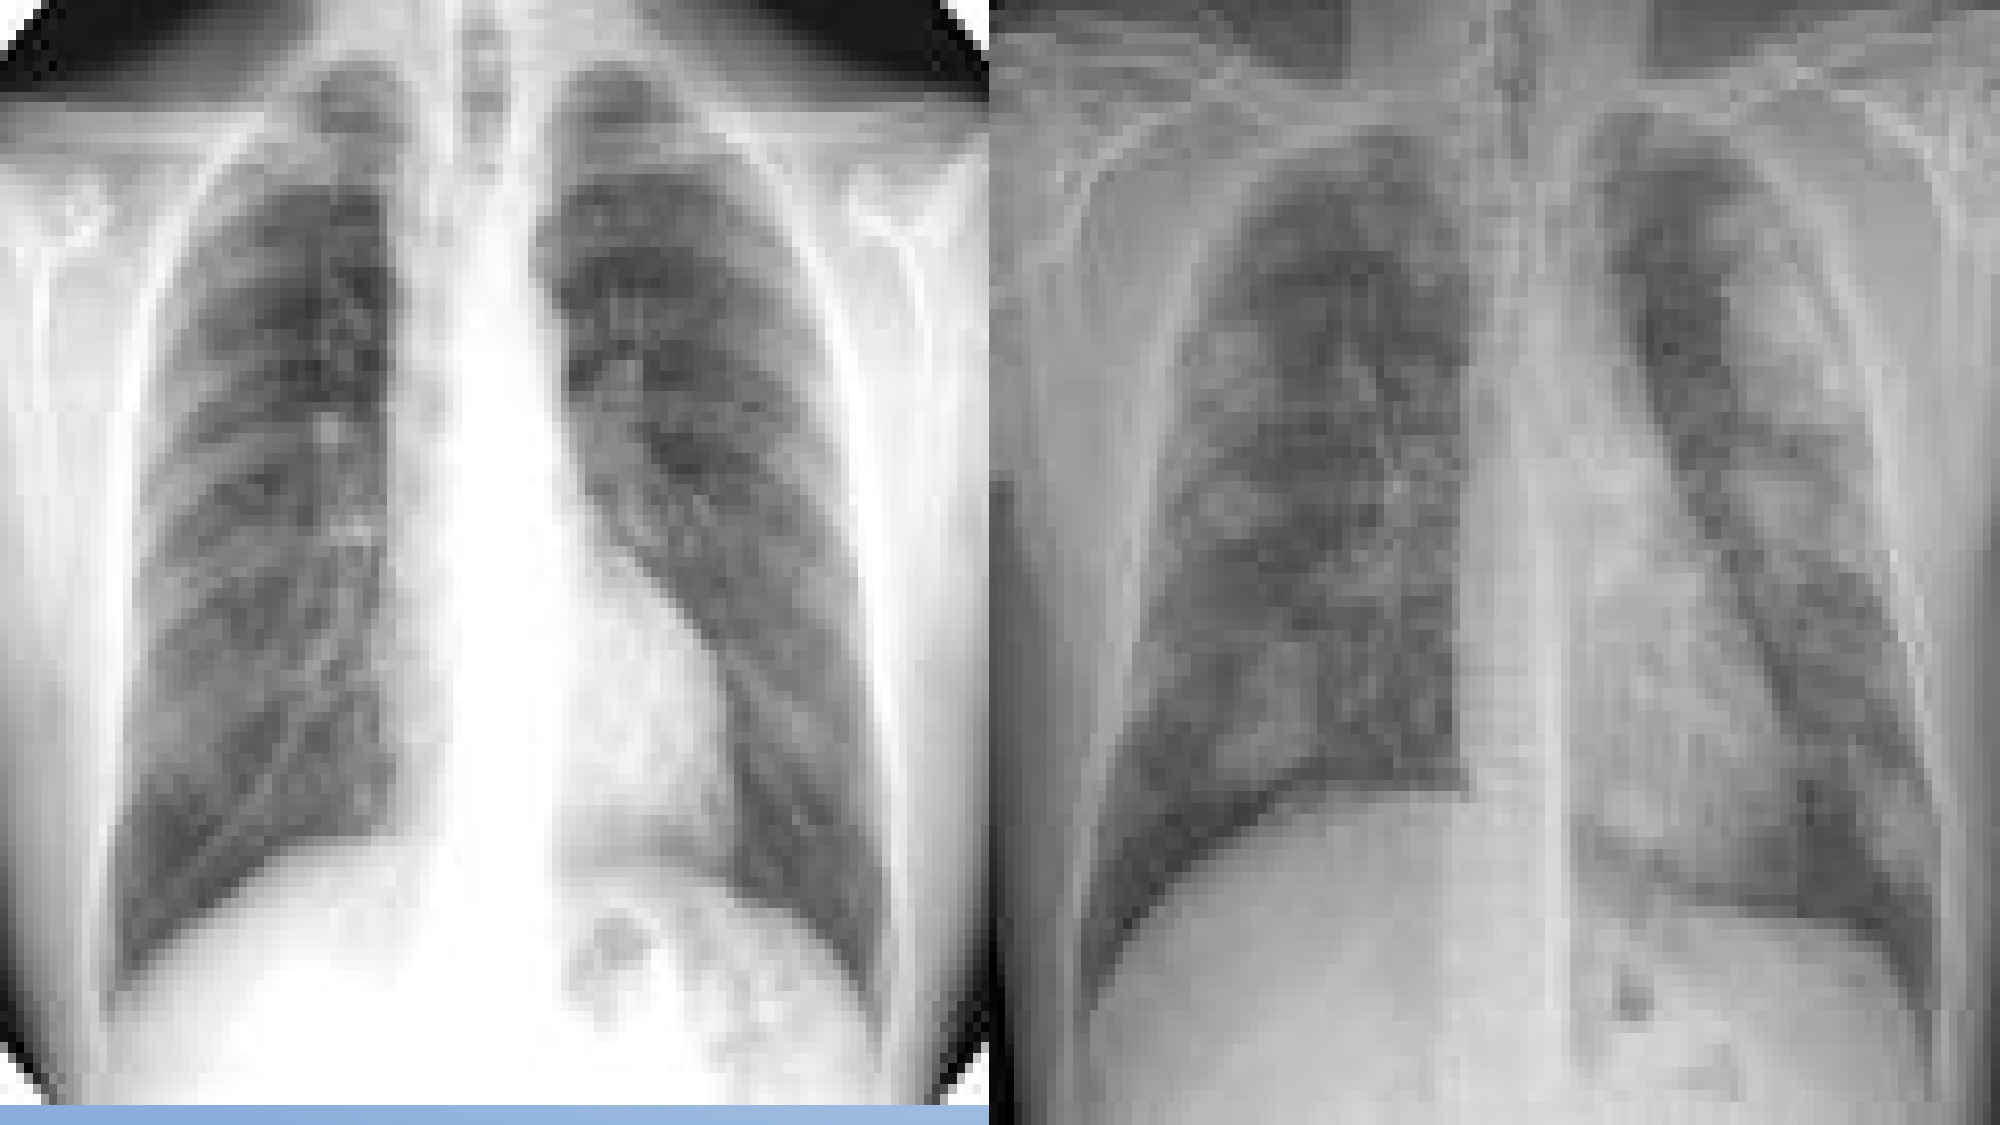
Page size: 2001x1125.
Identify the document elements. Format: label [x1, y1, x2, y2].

list [0, 0, 987, 1105]
picture [0, 0, 2000, 1125]
